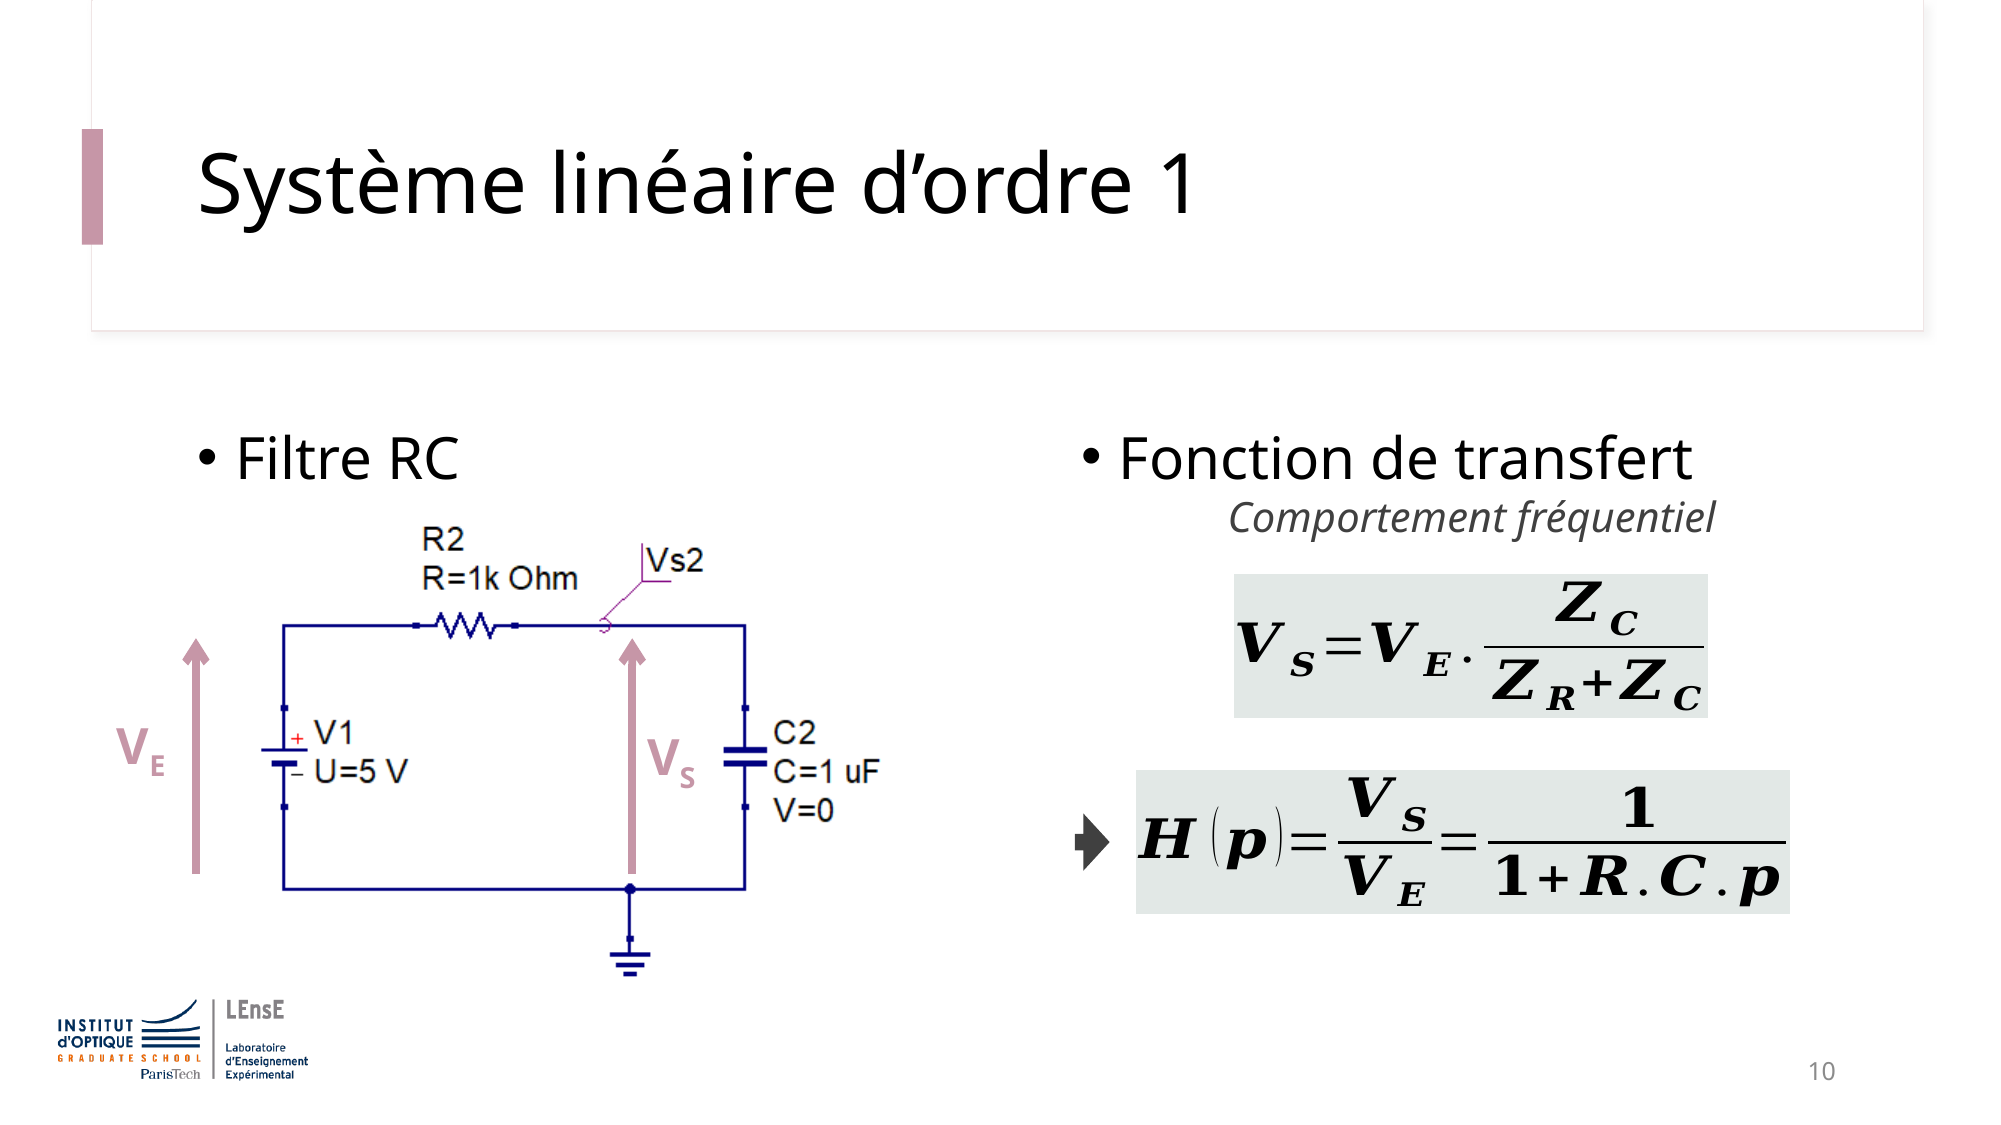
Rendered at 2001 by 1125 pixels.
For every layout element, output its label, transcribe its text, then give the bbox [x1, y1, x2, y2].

text_box Fonction de transfert [1066, 406, 1877, 1013]
title Système linéaire d’ordre 1 [183, 90, 1851, 284]
list Filtre RC [183, 406, 993, 1013]
text_box VE [102, 706, 195, 790]
slide_number 10 [1401, 1042, 1851, 1103]
text_box [1073, 810, 1112, 874]
picture [33, 515, 905, 1097]
text_box Comportement fréquentiel [1212, 482, 1817, 548]
text_box VE [196, 706, 209, 790]
